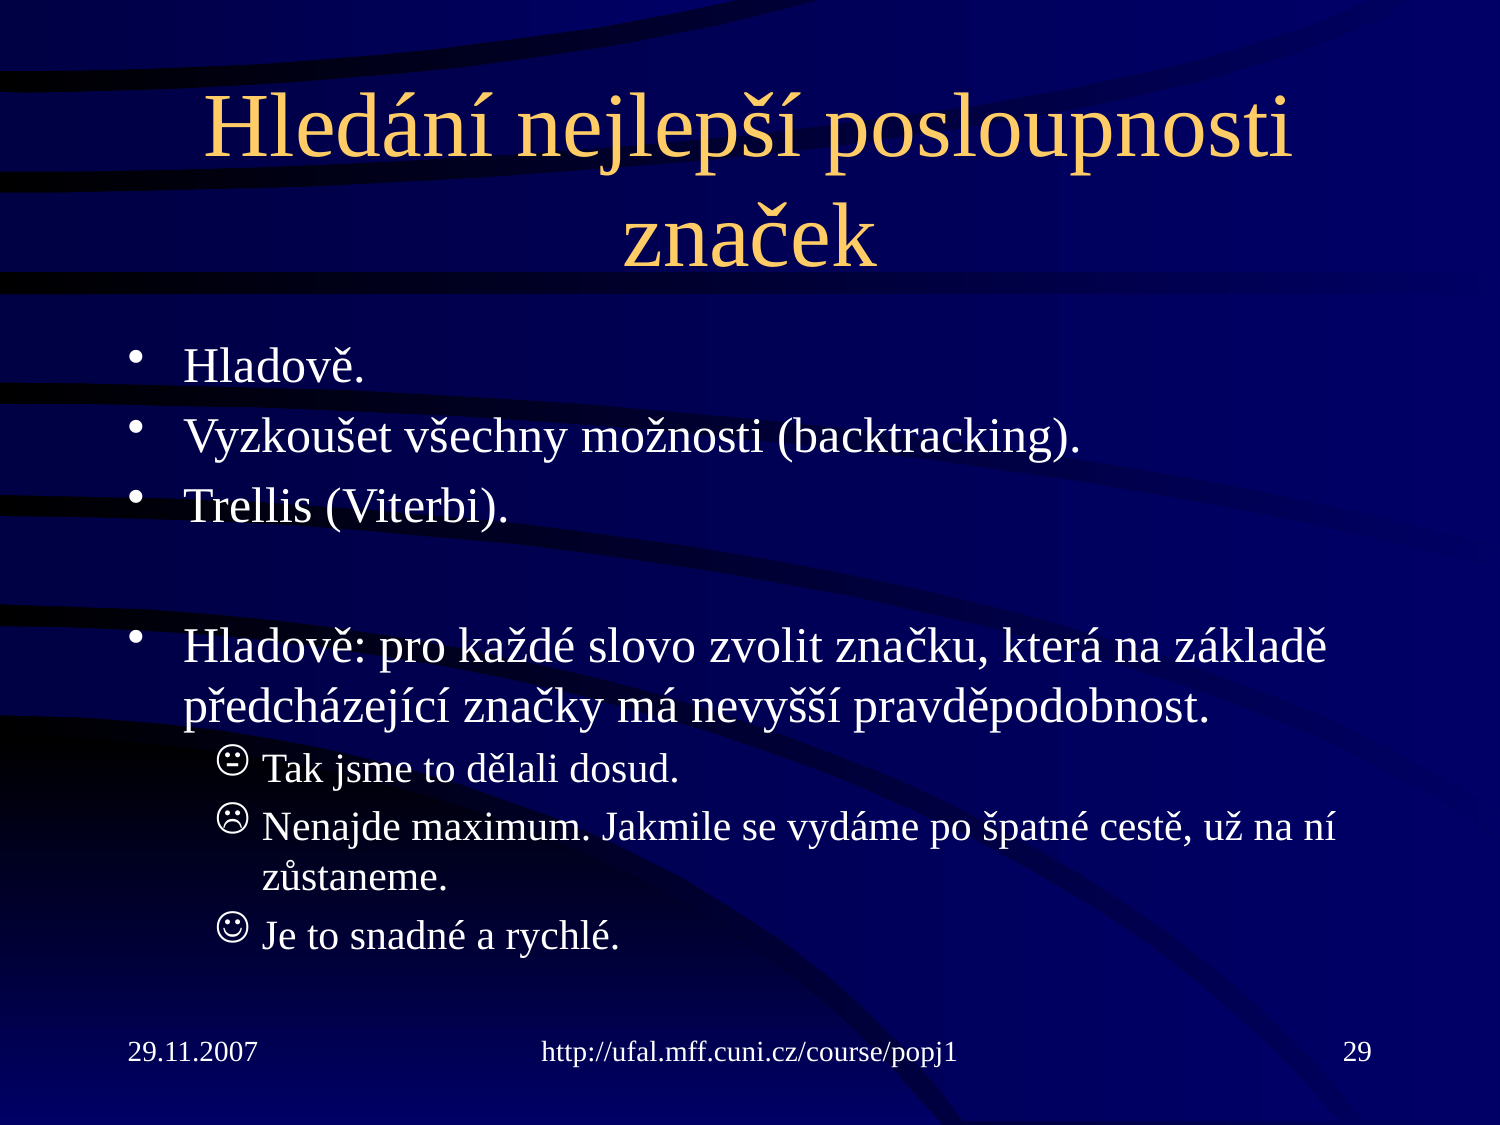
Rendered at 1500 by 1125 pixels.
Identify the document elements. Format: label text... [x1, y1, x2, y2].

footer http://ufal.mff.cuni.cz/course/popj1 [512, 1025, 988, 1100]
title Hledání nejlepší posloupnosti značek [112, 62, 1388, 288]
slide_number 29 [1074, 1025, 1388, 1100]
list Hladově. Vyzkoušet všechny možnosti (backtracking). Trellis (Viterbi). Hladově: pro každé slovo zvolit značku, která na základě předcházející značky má nevyšší pravděpodobnost. Tak jsme to dělali dosud. Nenajde maximum. Jakmile se vydáme po špatné cestě, už na ní zůstaneme. Je to snadné a rychlé. [112, 324, 1388, 1000]
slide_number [112, 1025, 425, 1100]
